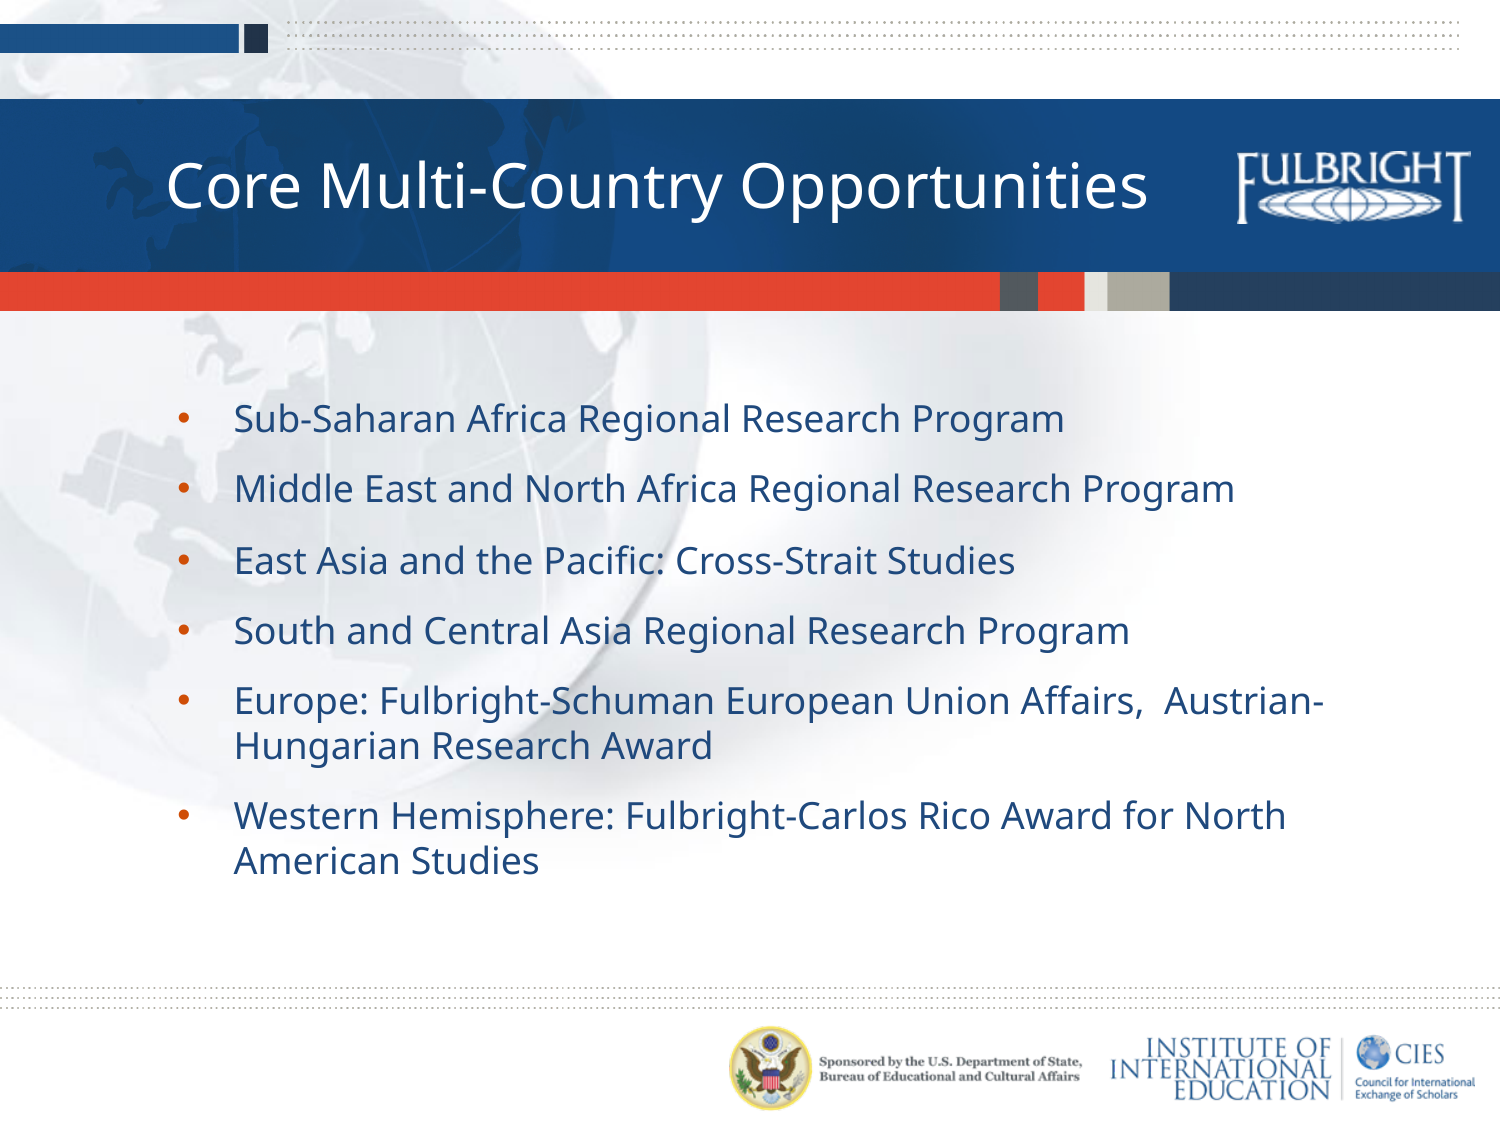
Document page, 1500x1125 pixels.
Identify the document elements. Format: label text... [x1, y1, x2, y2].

text_box Sub-Saharan Africa Regional Research Program Middle East and North Africa Regional Research Program East Asia and the Pacific: Cross-Strait Studies South and Central Asia Regional Research Program Europe: Fulbright-Schuman European Union Affairs, Austrian-Hungarian Research Award Western Hemisphere: Fulbright-Carlos Rico Award for North American Studies [162, 387, 1413, 890]
picture [0, 987, 1500, 1009]
list Core Multi-Country Opportunities [150, 138, 1225, 238]
picture [727, 1024, 1475, 1113]
picture [0, 0, 1500, 932]
